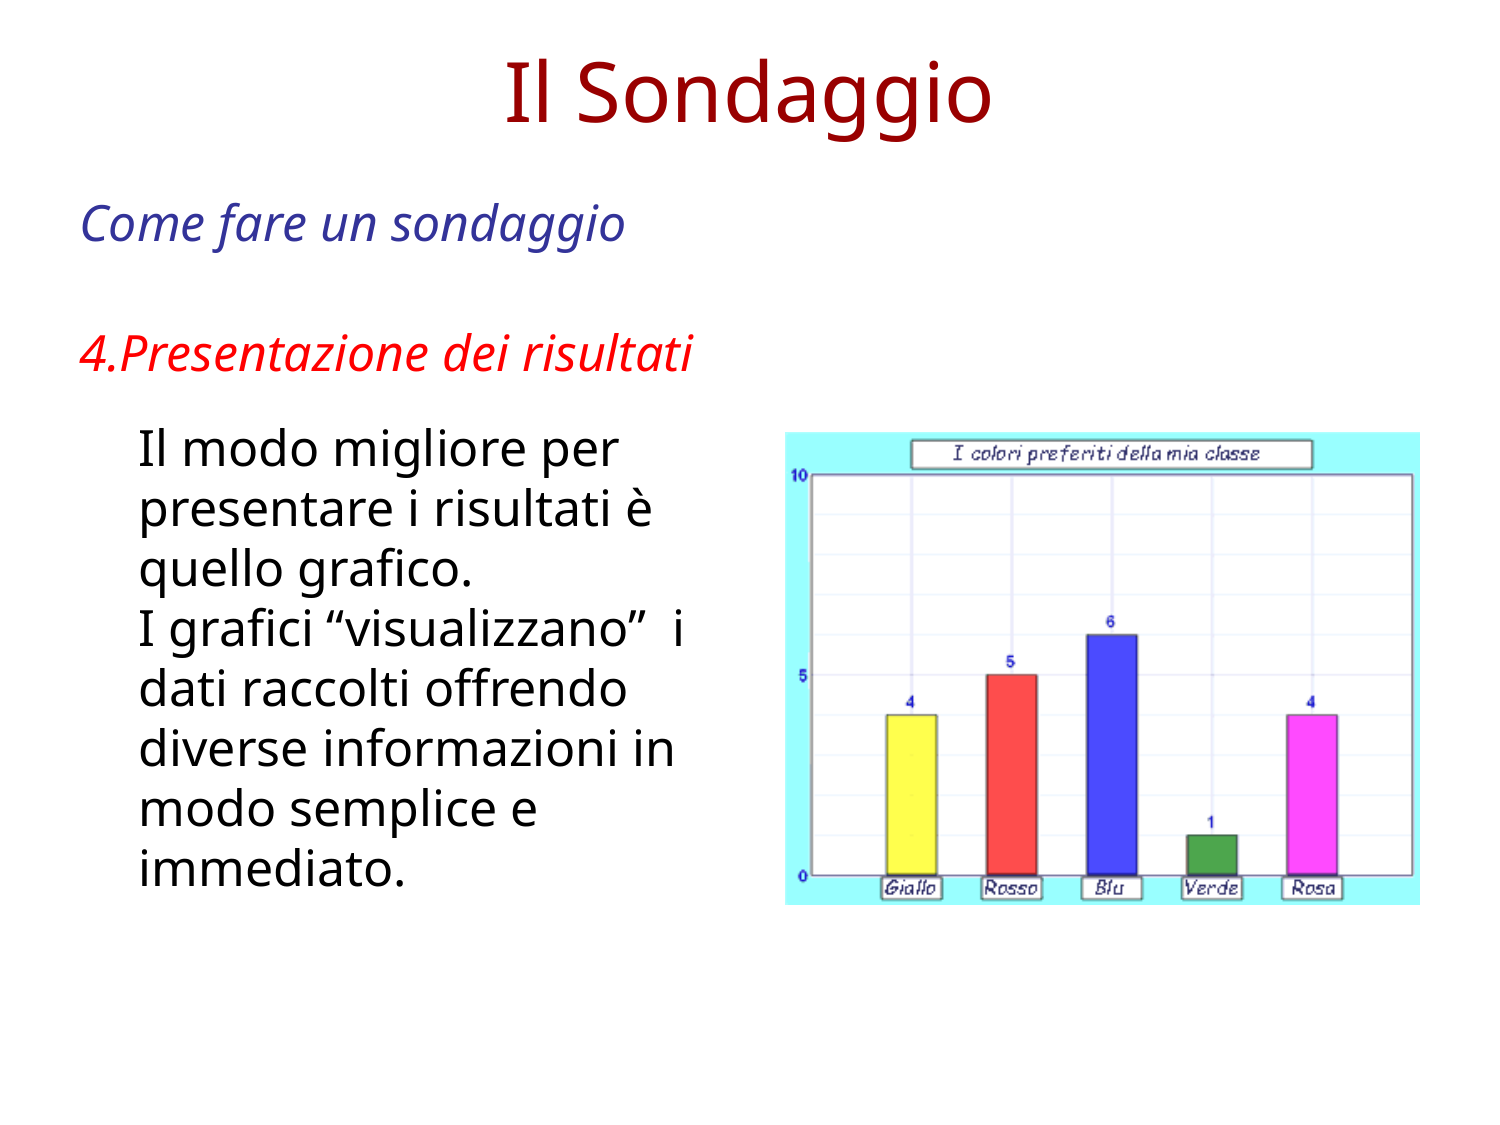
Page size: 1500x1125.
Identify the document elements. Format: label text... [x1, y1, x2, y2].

text_box Come fare un sondaggio [64, 184, 904, 279]
text_box Il modo migliore per presentare i risultati è quello grafico. I grafici “visualizzano” i dati raccolti offrendo diverse informazioni in modo semplice e immediato. [123, 408, 762, 894]
picture [785, 432, 1421, 906]
text_box Presentazione dei risultati [64, 314, 857, 409]
text_box Il Sondaggio [74, 0, 1425, 183]
